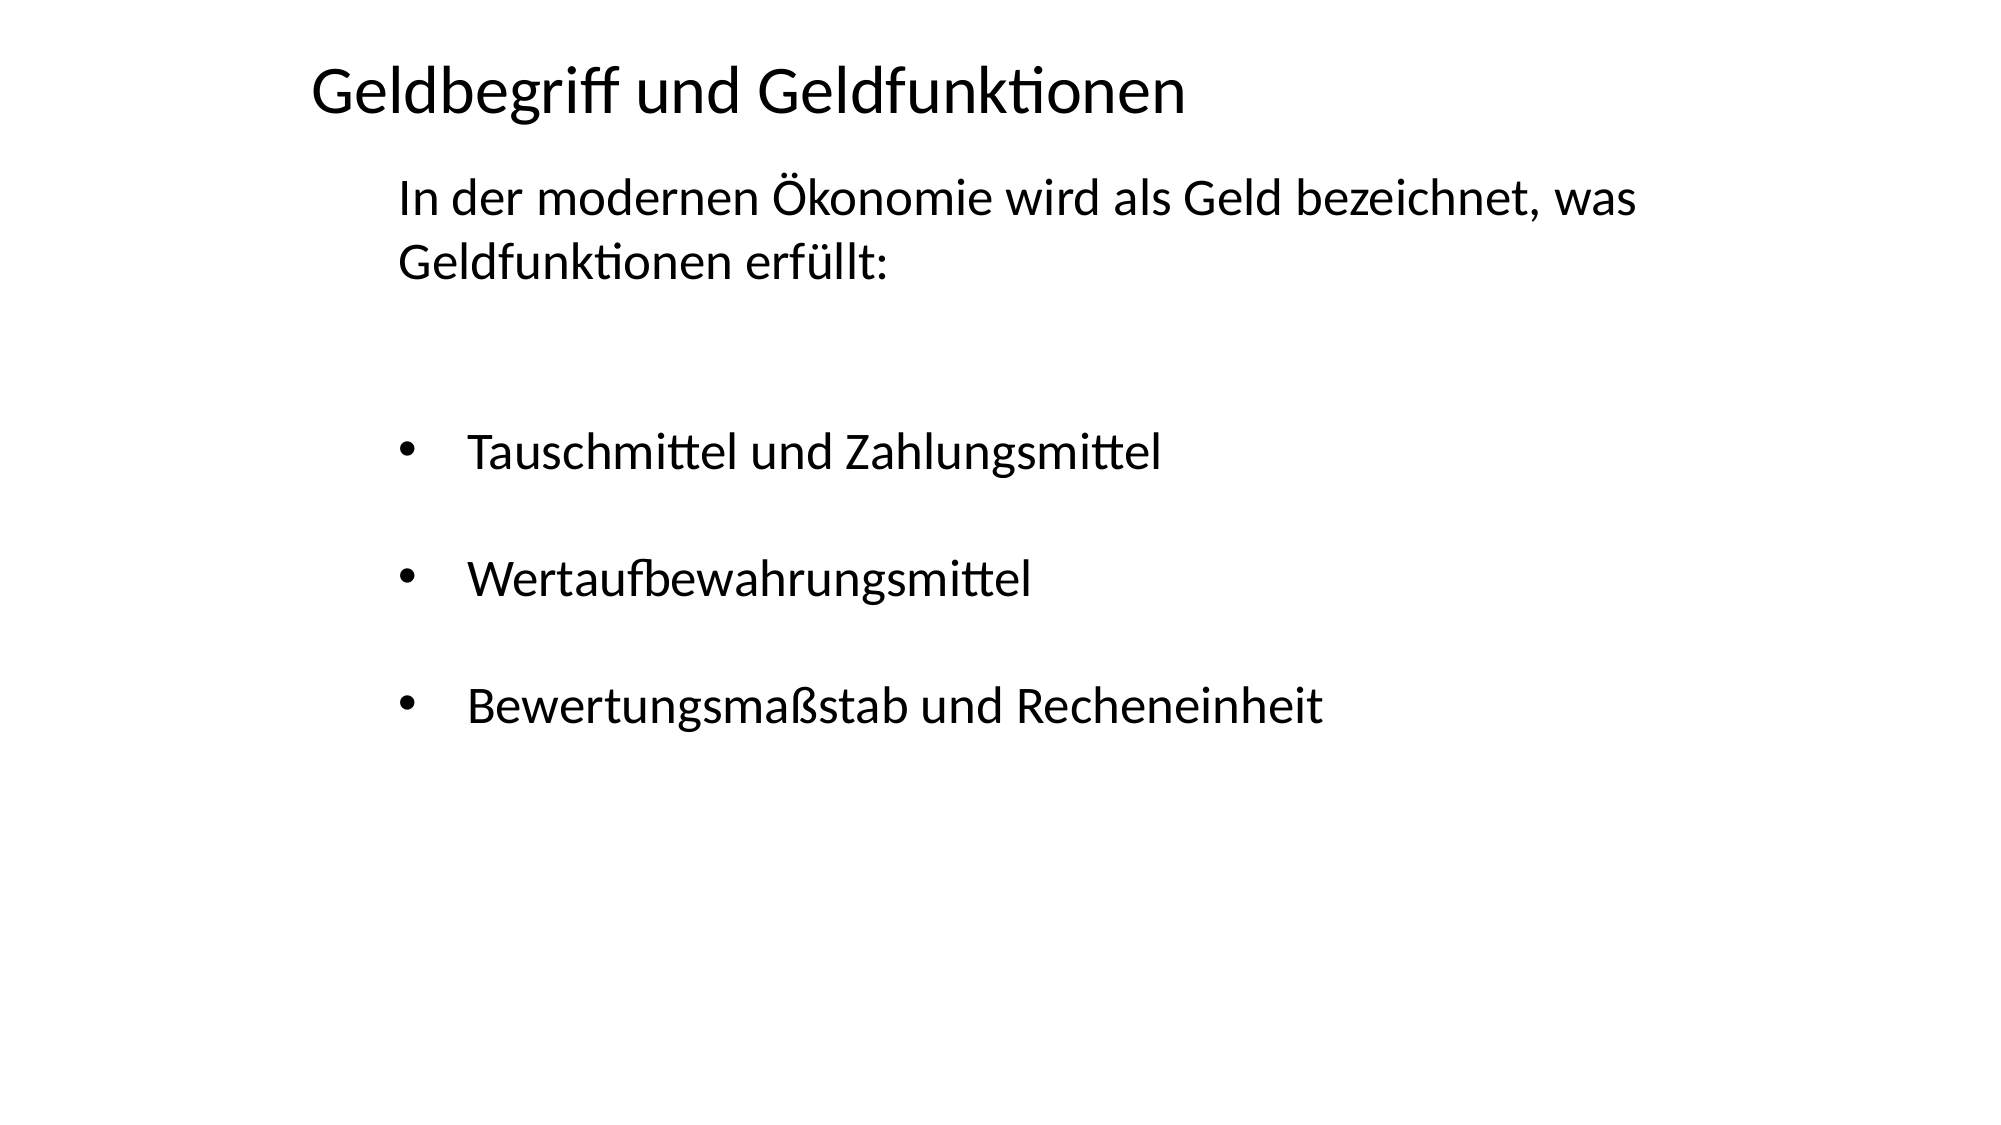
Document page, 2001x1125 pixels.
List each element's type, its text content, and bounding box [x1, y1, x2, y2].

text_box In der modernen Ökonomie wird als Geld bezeichnet, was Geldfunktionen erfüllt: Tauschmittel und Zahlungsmittel Wertaufbewahrungsmittel Bewertungsmaßstab und Recheneinheit [385, 156, 1843, 992]
text_box Geldbegriff und Geldfunktionen [298, 38, 1202, 134]
